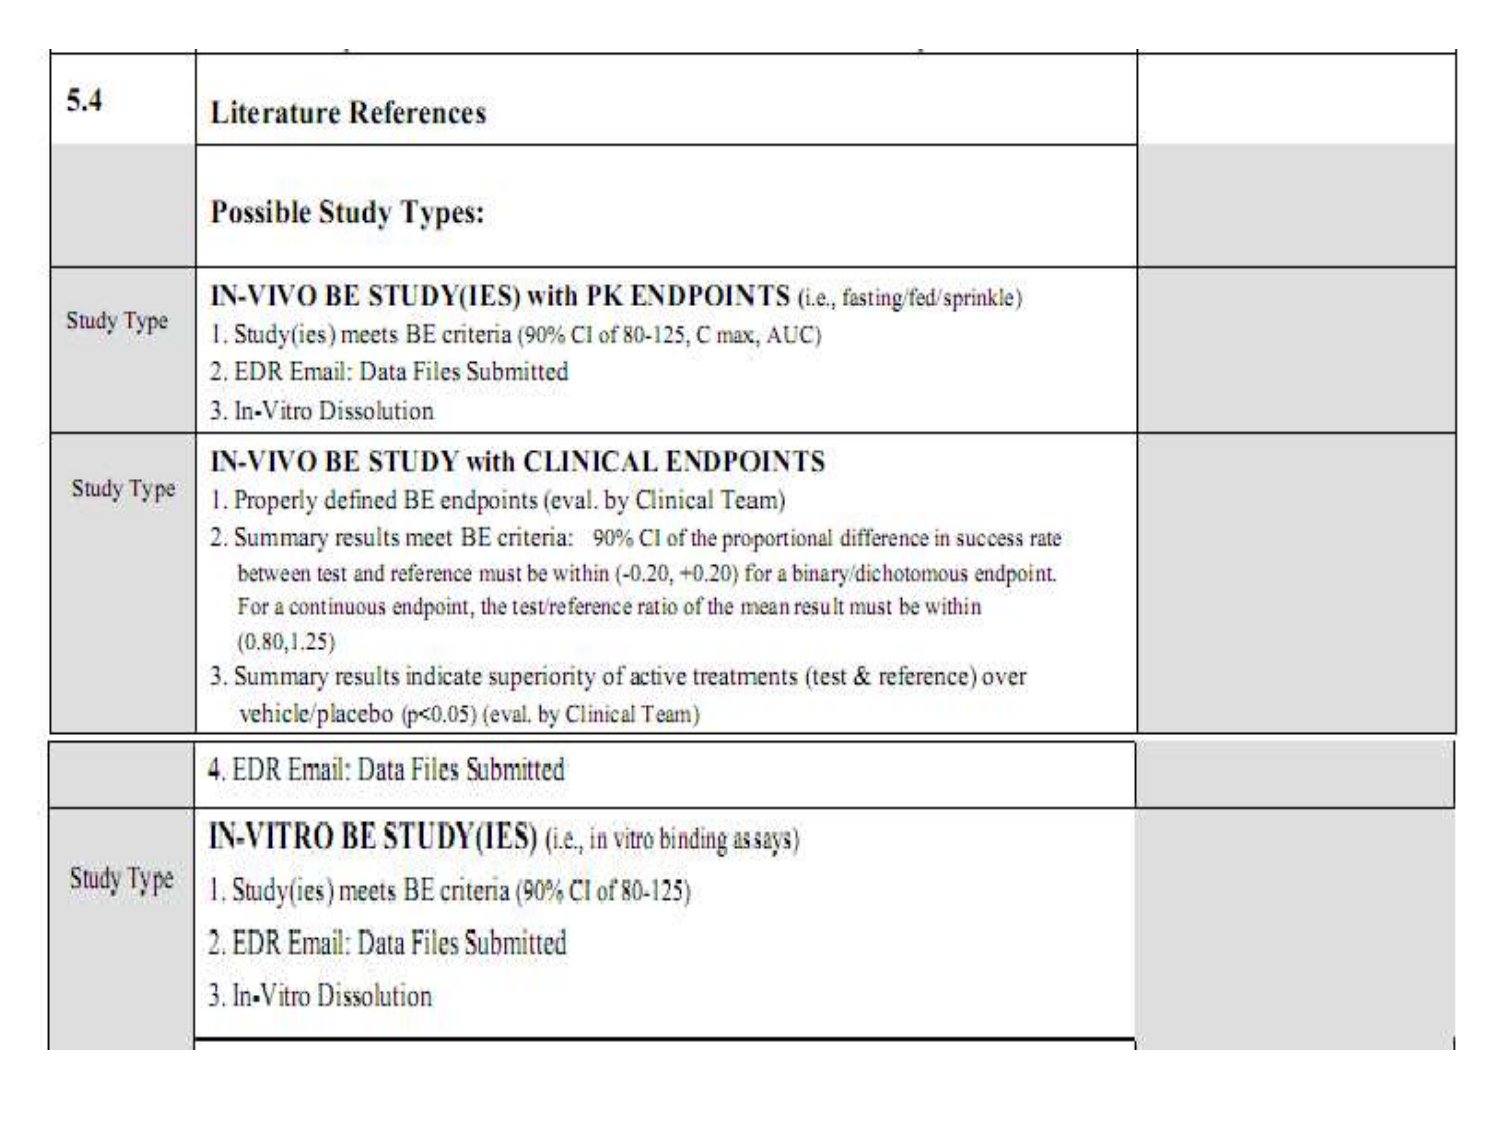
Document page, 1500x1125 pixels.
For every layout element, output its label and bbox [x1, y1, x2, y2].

picture [37, 49, 1463, 1051]
